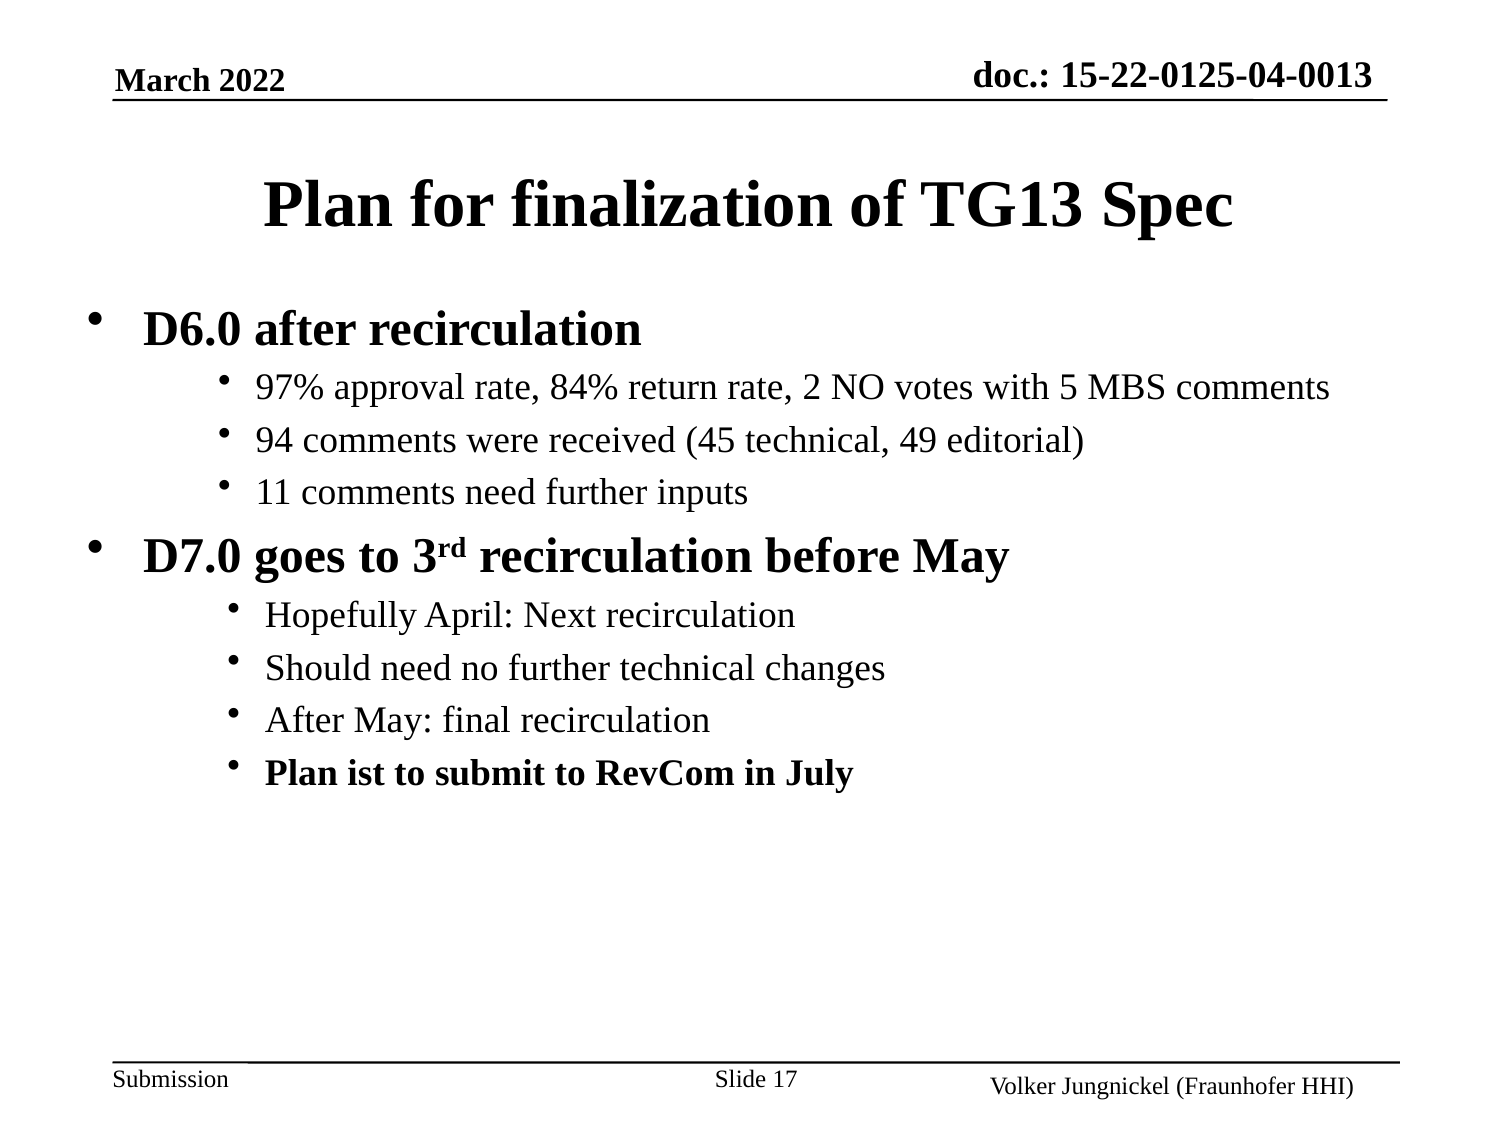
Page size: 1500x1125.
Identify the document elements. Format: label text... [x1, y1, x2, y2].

slide_number Slide 17 [711, 1061, 801, 1093]
list D6.0 after recirculation 97% approval rate, 84% return rate, 2 NO votes with 5 MBS comments 94 comments were received (45 technical, 49 editorial) 11 comments need further inputs D7.0 goes to 3rd recirculation before May Hopefully April: Next recirculation Should need no further technical changes After May: final recirculation Plan ist to submit to RevCom in July [62, 287, 1463, 663]
footer Volker Jungnickel (Fraunhofer HHI) [975, 1062, 1402, 1100]
title Plan for finalization of TG13 Spec [112, 112, 1388, 287]
